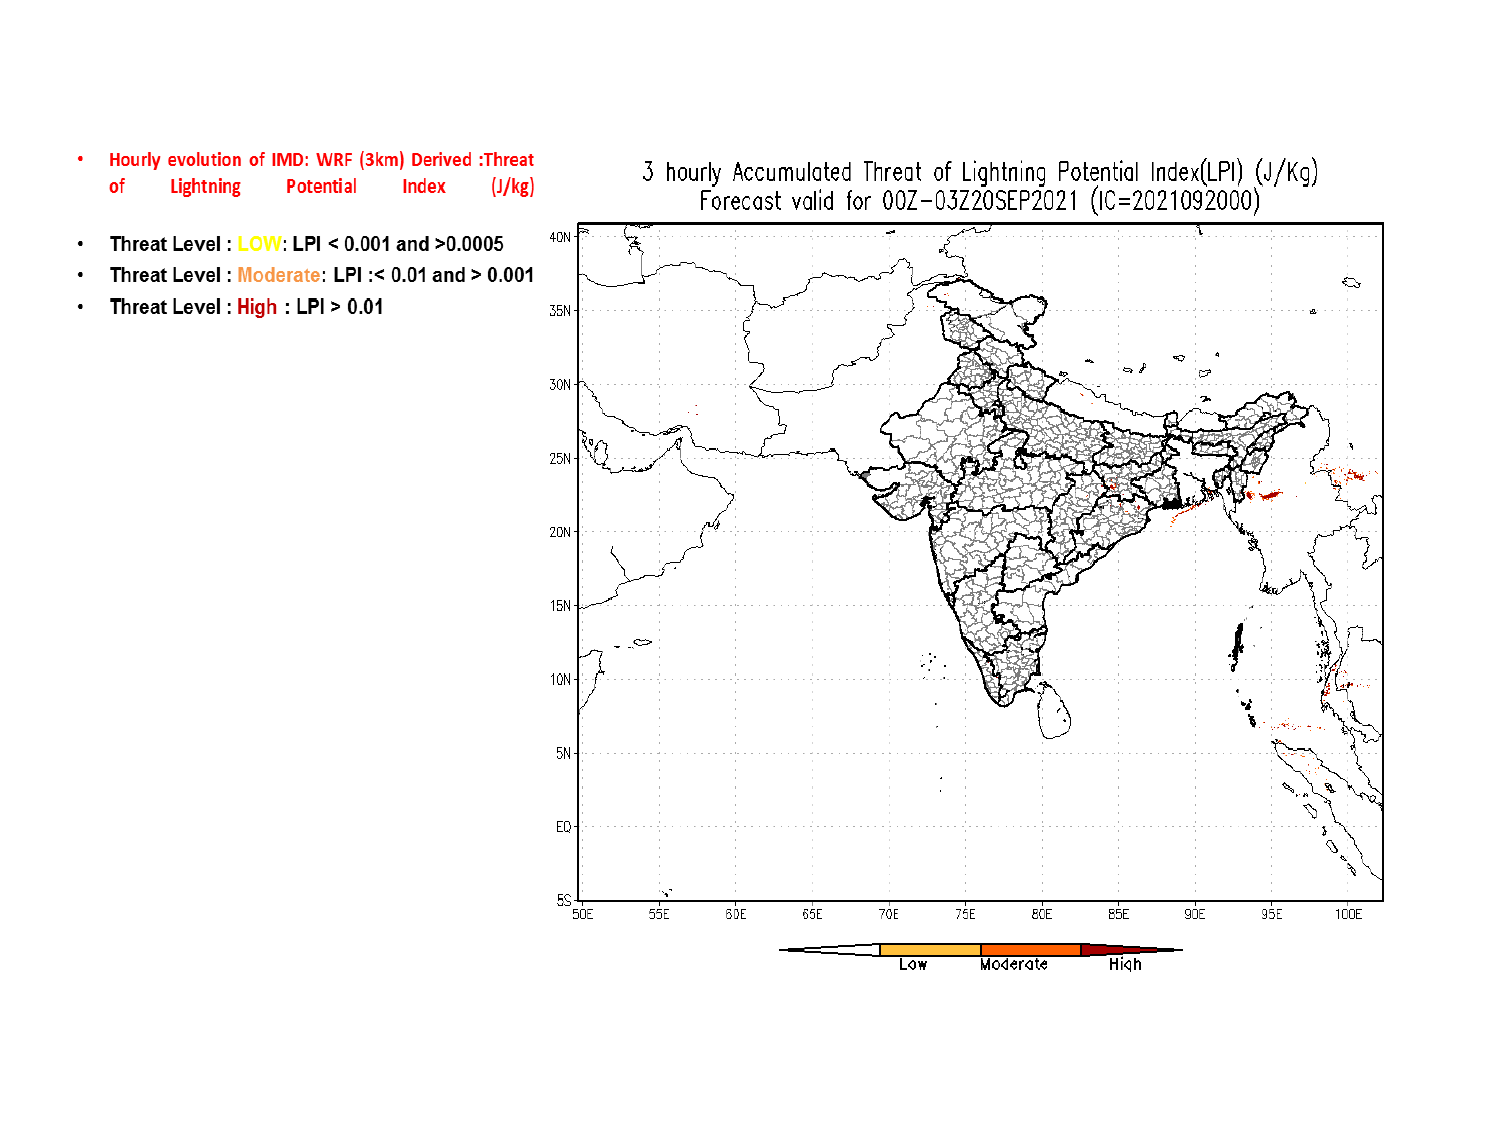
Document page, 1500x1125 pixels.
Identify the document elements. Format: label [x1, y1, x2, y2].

picture [74, 149, 1426, 976]
